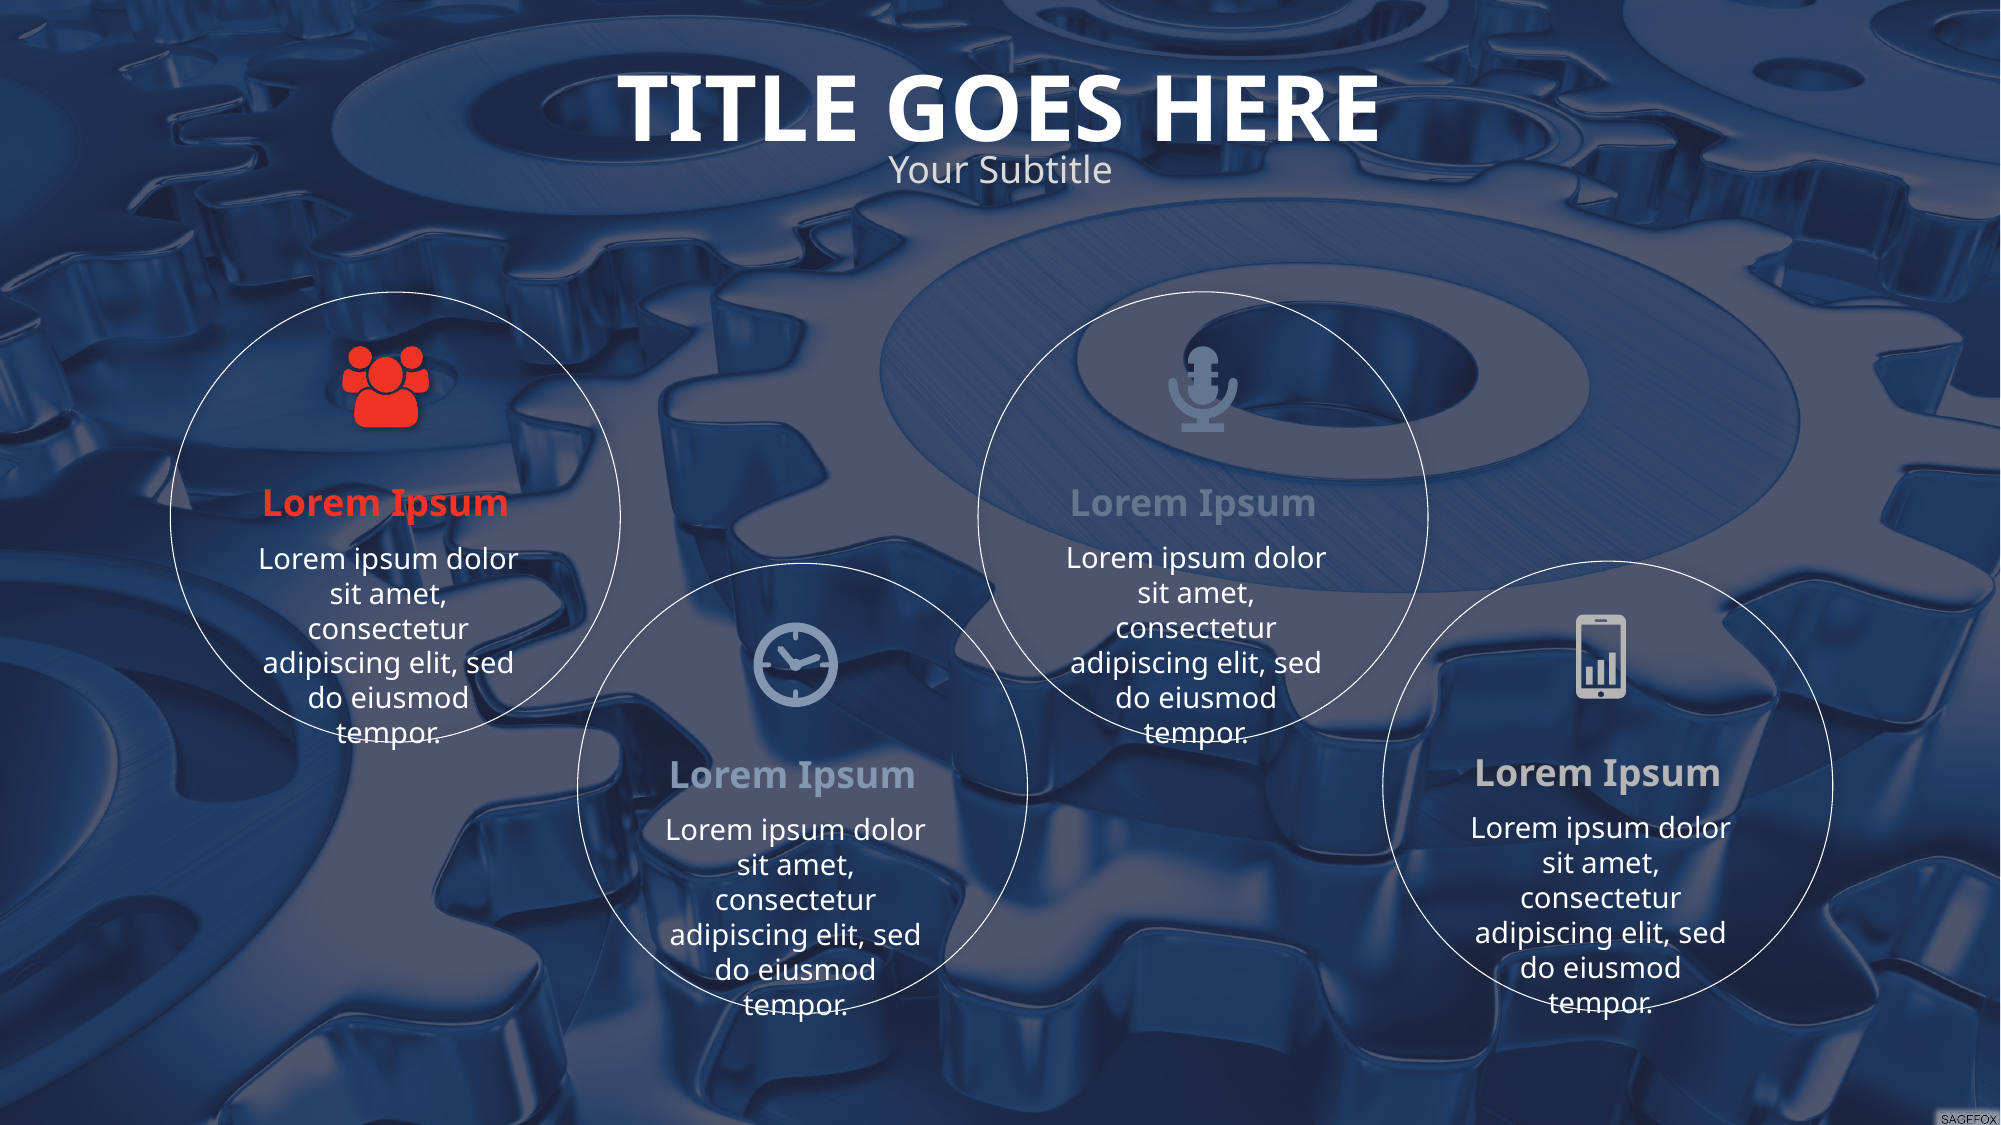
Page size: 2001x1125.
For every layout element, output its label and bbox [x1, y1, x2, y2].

text_box [1043, 471, 1344, 689]
text_box [976, 290, 1430, 743]
text_box [235, 471, 536, 690]
picture [1938, 1114, 1999, 1125]
text_box [1575, 614, 1626, 699]
text_box [169, 291, 622, 744]
text_box [1381, 560, 1834, 1013]
text_box [1168, 346, 1238, 432]
text_box [342, 346, 429, 428]
text_box [1447, 741, 1748, 959]
text_box [576, 562, 1029, 1015]
text_box [548, 42, 1452, 199]
text_box [753, 622, 838, 707]
text_box [642, 743, 943, 961]
